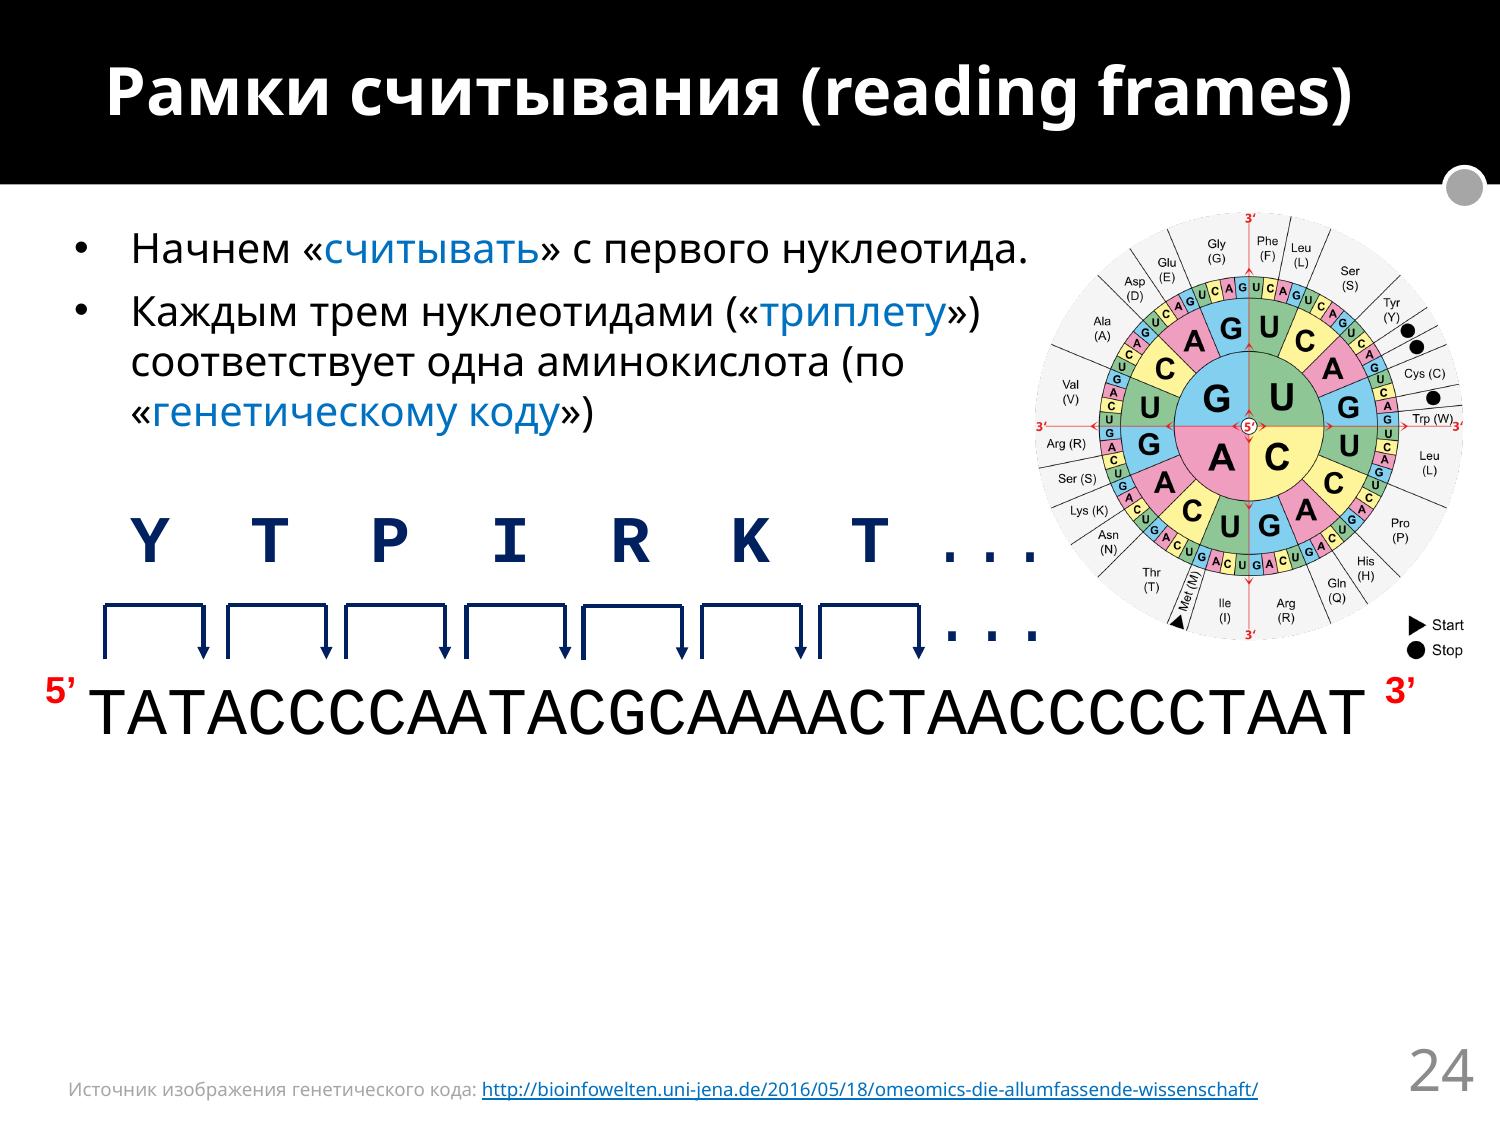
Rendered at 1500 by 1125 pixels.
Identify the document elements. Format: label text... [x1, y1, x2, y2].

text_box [104, 605, 204, 660]
text_box TATACCCCAATACGCAAAACTAACCCCCTAAT [72, 660, 1391, 756]
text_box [819, 605, 919, 660]
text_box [701, 605, 801, 660]
text_box 5’ [29, 658, 93, 719]
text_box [227, 605, 327, 660]
text_box Рамки считывания (reading frames) [0, 41, 1459, 136]
text_box 3’ [1369, 677, 1433, 719]
picture [1005, 184, 1495, 668]
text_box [346, 605, 446, 660]
slide_number 24 [1139, 1042, 1490, 1103]
text_box Источник изображения генетического кода: http://bioinfowelten.uni-jena.de/2016/05/18/omeomics-die-allumfassende-wissenschaft/ [53, 1070, 1273, 1108]
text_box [583, 605, 683, 661]
text_box Начнем «считывать» с первого нуклеотида. Каждым трем нуклеотидами («триплету») соответствует одна аминокислота (по «генетическому коду») [59, 214, 1000, 442]
text_box Y T P I R K T ... [115, 488, 1000, 584]
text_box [466, 605, 566, 660]
text_box ... [917, 567, 1000, 663]
